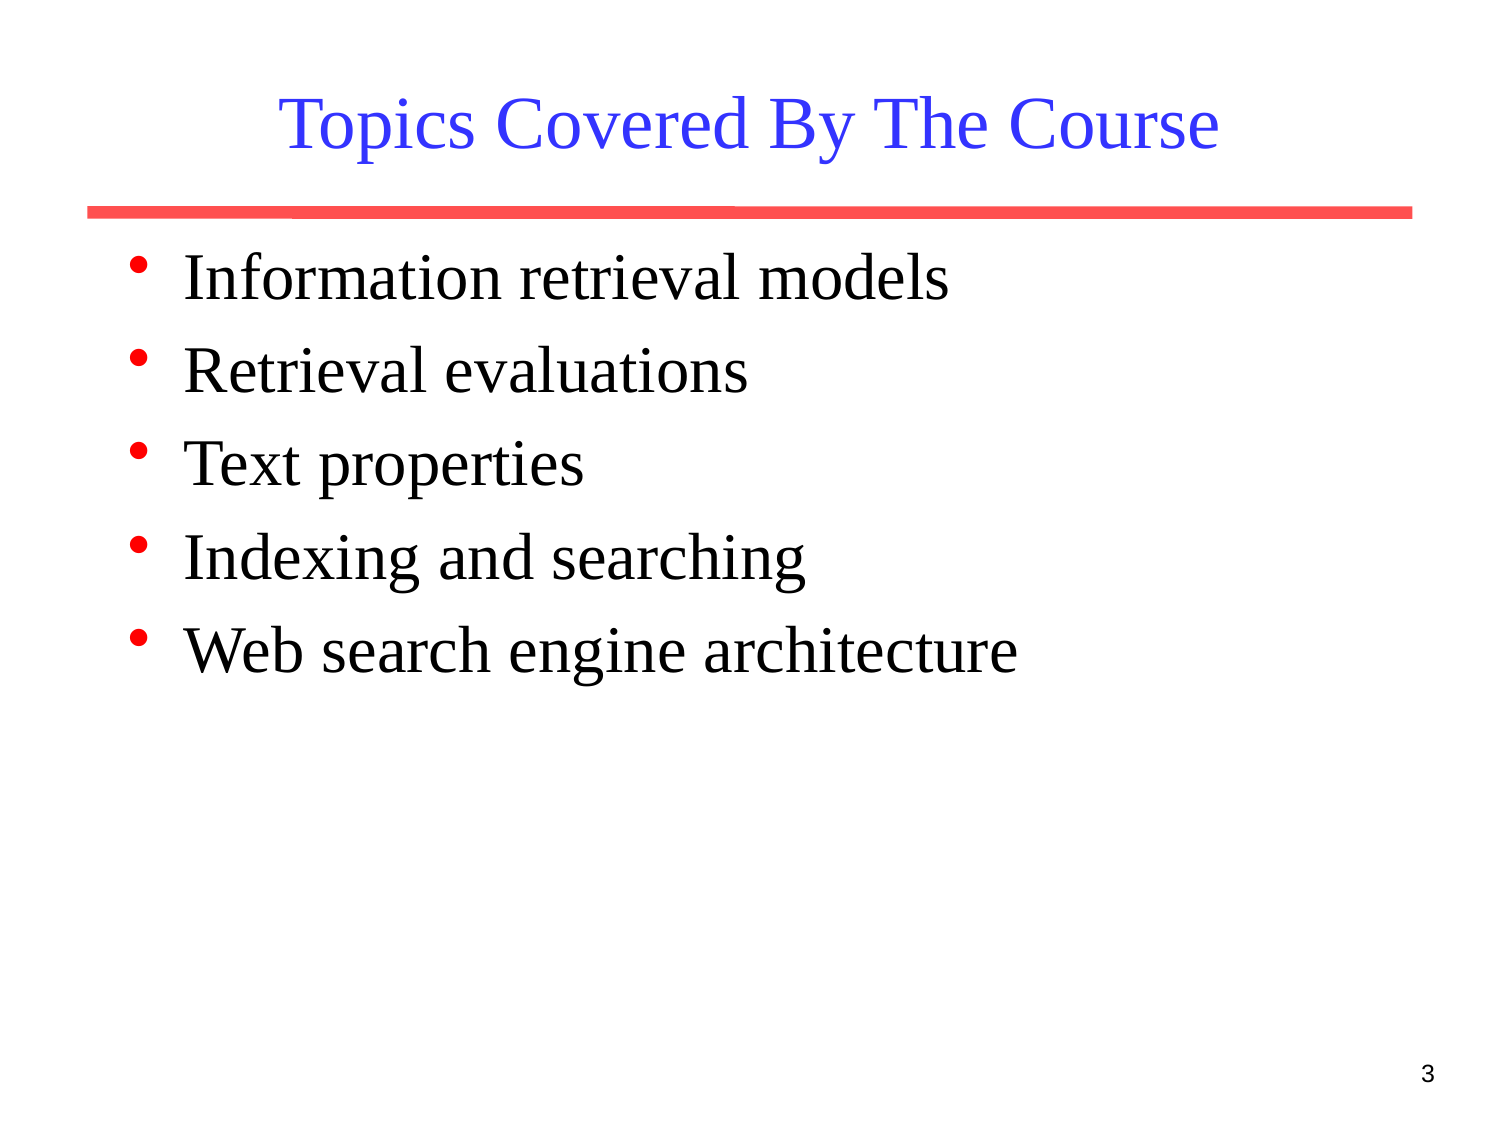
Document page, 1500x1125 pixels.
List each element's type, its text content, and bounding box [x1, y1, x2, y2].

slide_number 3 [1137, 1049, 1451, 1125]
title Topics Covered By The Course [112, 37, 1388, 201]
list Information retrieval models Retrieval evaluations Text properties Indexing and searching Web search engine architecture [112, 224, 1388, 995]
